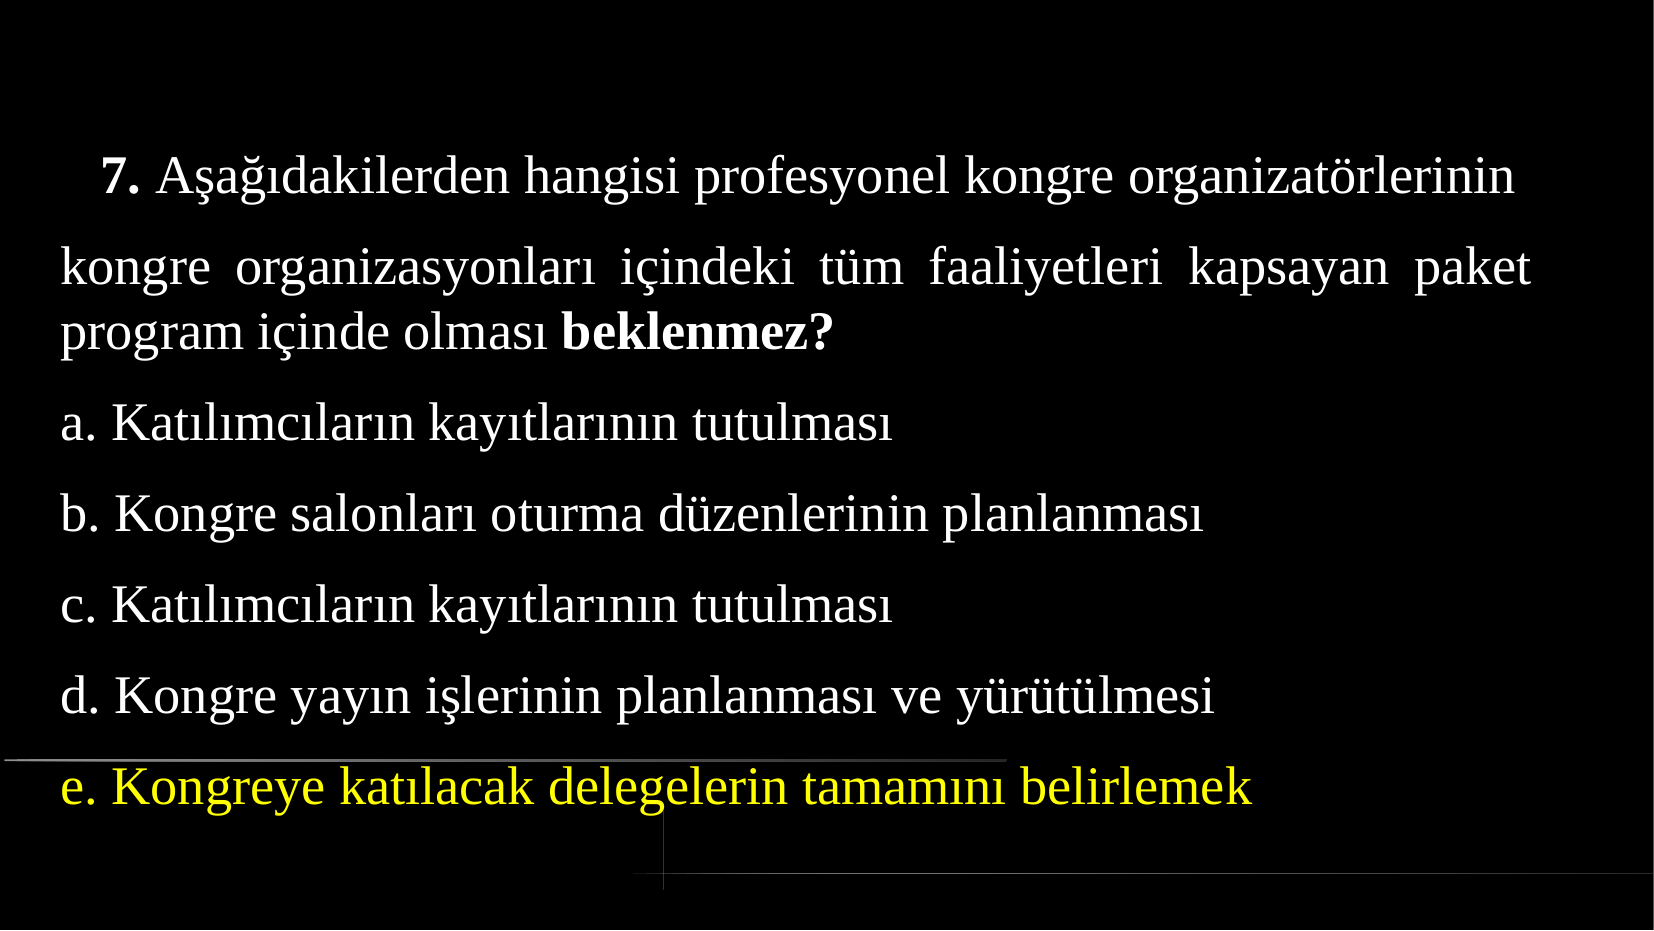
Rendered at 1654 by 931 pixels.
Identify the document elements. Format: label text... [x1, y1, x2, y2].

list 7. Aşağıdakilerden hangisi profesyonel kongre organizatörlerinin kongre organizasyonları içindeki tüm faaliyetleri kapsayan paket program içinde olması beklenmez? a. Katılımcıların kayıtlarının tutulması b. Kongre salonları oturma düzenlerinin planlanması c. Katılımcıların kayıtlarının tutulması d. Kongre yayın işlerinin planlanması ve yürütülmesi e. Kongreye katılacak delegelerin tamamını belirlemek [60, 48, 1533, 865]
